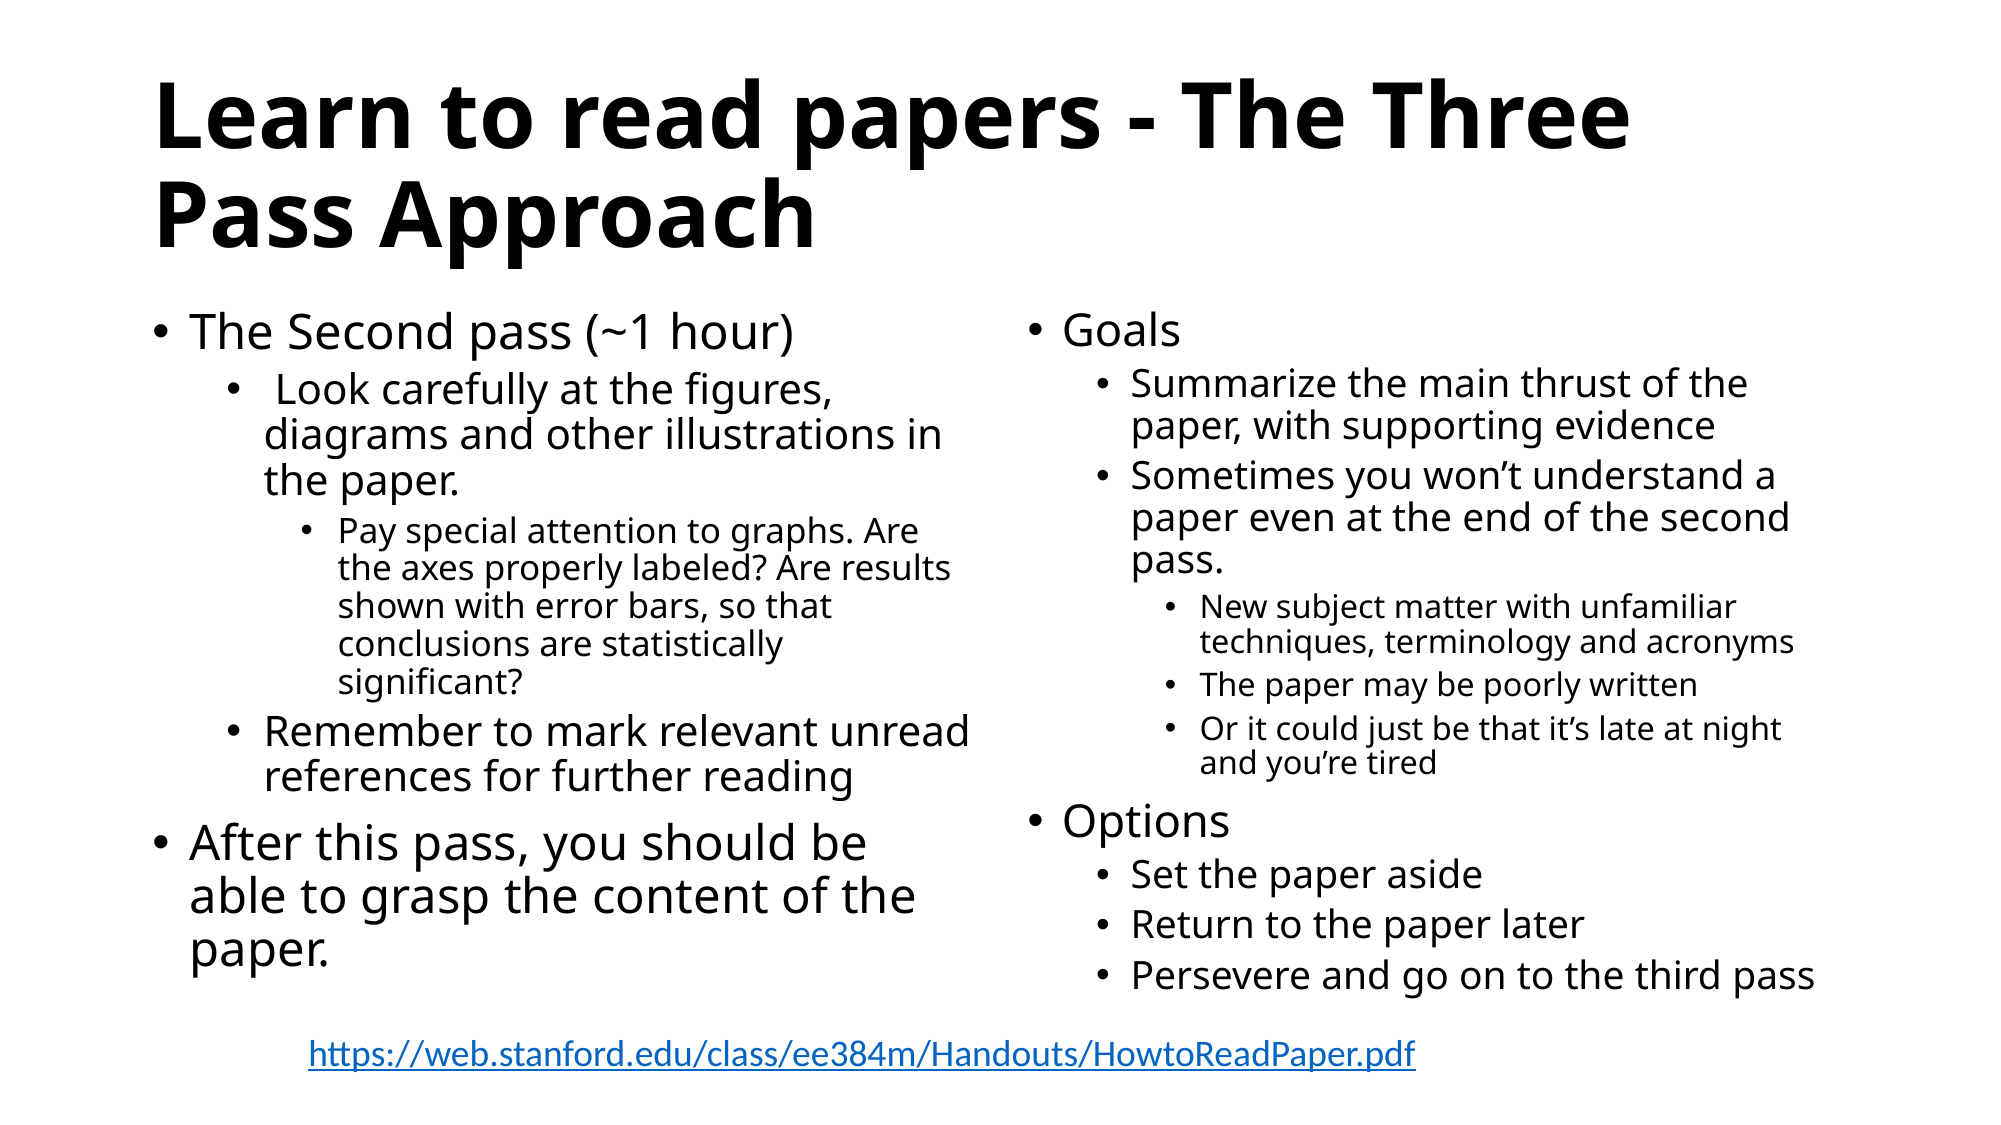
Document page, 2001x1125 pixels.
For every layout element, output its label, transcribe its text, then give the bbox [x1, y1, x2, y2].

list Goals Summarize the main thrust of the paper, with supporting evidence Sometimes you won’t understand a paper even at the end of the second pass. New subject matter with unfamiliar techniques, terminology and acronyms The paper may be poorly written Or it could just be that it’s late at night and you’re tired Options Set the paper aside Return to the paper later Persevere and go on to the third pass [1012, 299, 1863, 1014]
title Learn to read papers - The Three Pass Approach [137, 59, 1863, 278]
text_box https://web.stanford.edu/class/ee384m/Handouts/HowtoReadPaper.pdf [293, 1021, 1622, 1081]
list The Second pass (~1 hour) Look carefully at the figures, diagrams and other illustrations in the paper. Pay special attention to graphs. Are the axes properly labeled? Are results shown with error bars, so that conclusions are statistically significant? Remember to mark relevant unread references for further reading After this pass, you should be able to grasp the content of the paper. [137, 299, 988, 1014]
